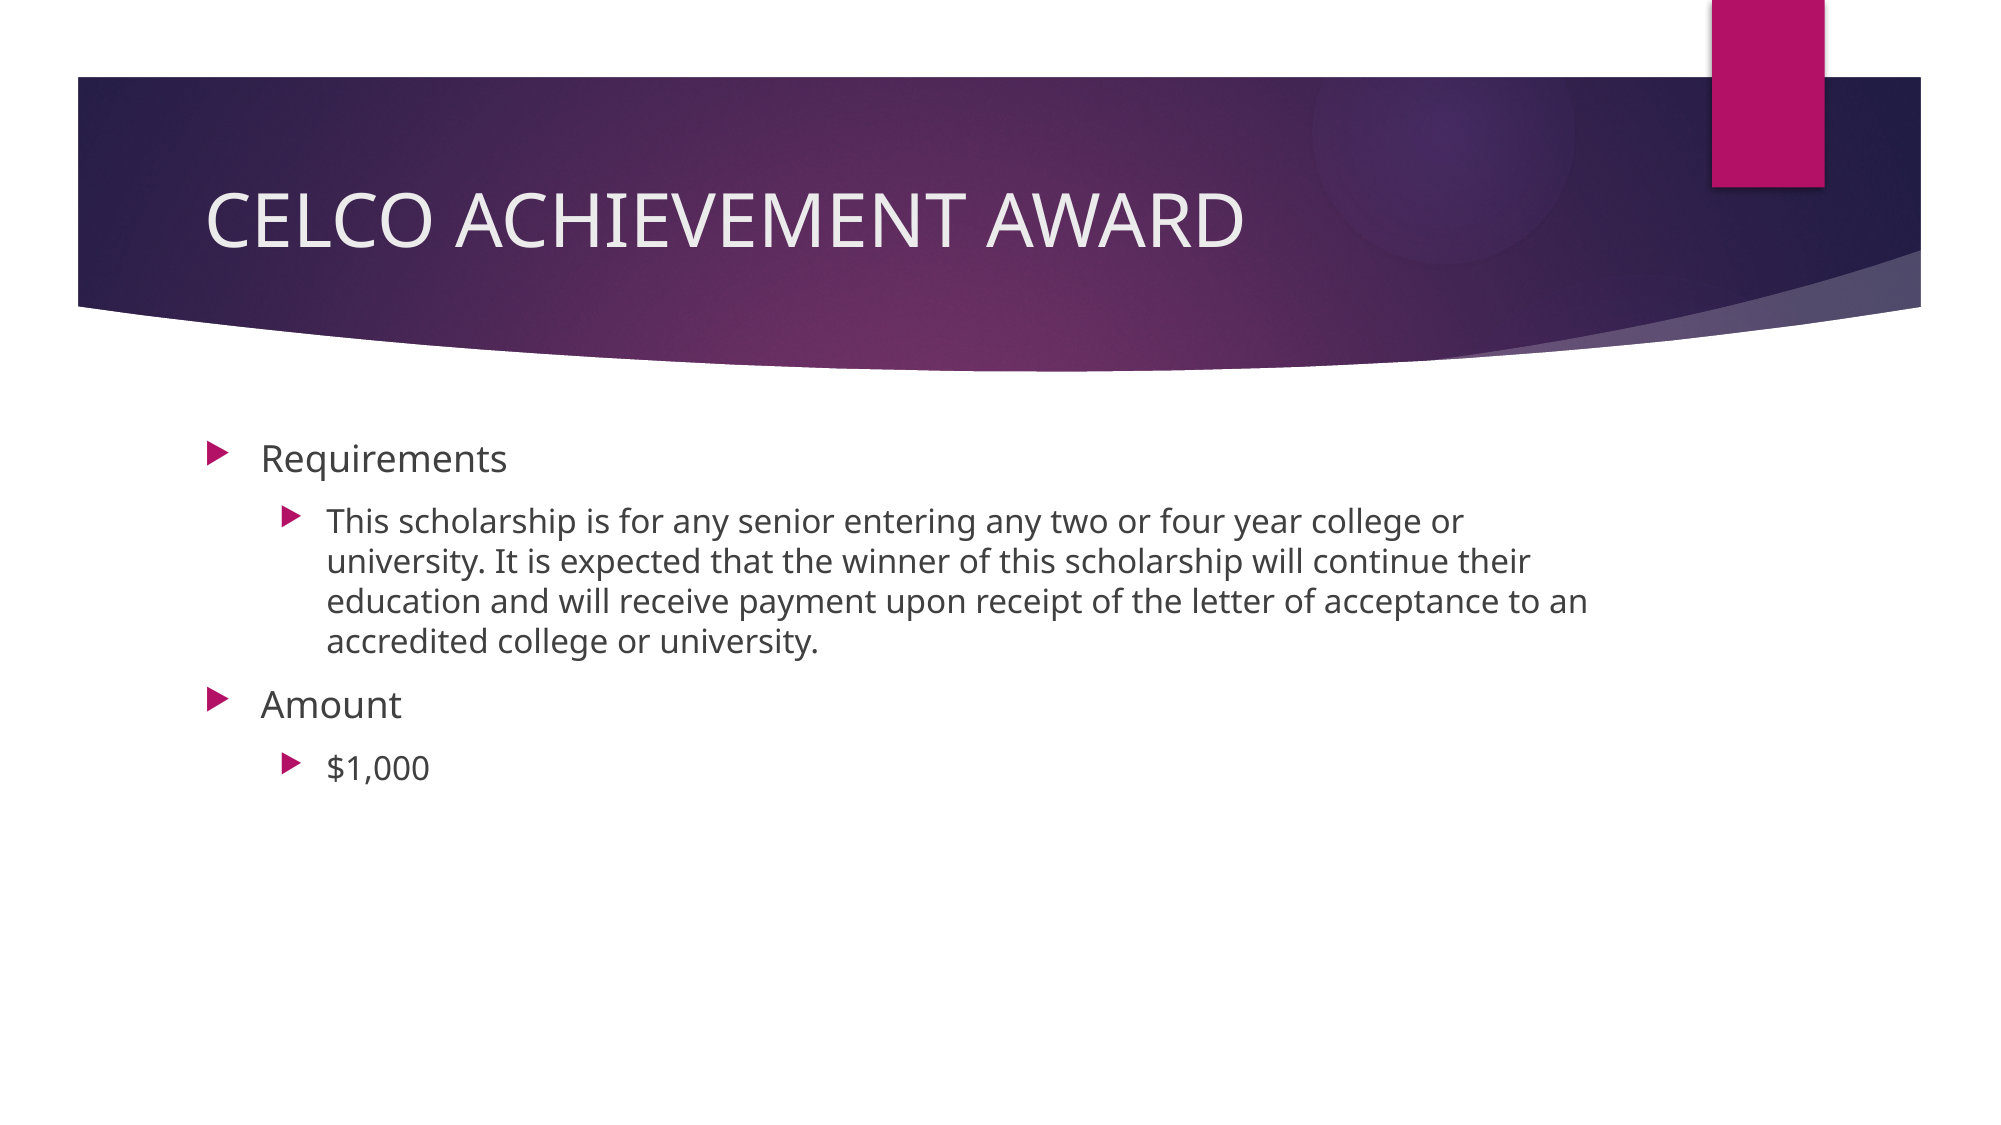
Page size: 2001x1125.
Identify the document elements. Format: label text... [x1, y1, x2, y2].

title CELCO ACHIEVEMENT AWARD [189, 159, 1627, 276]
list Requirements This scholarship is for any senior entering any two or four year college or university. It is expected that the winner of this scholarship will continue their education and will receive payment upon receipt of the letter of acceptance to an accredited college or university. Amount $1,000 [189, 427, 1638, 988]
